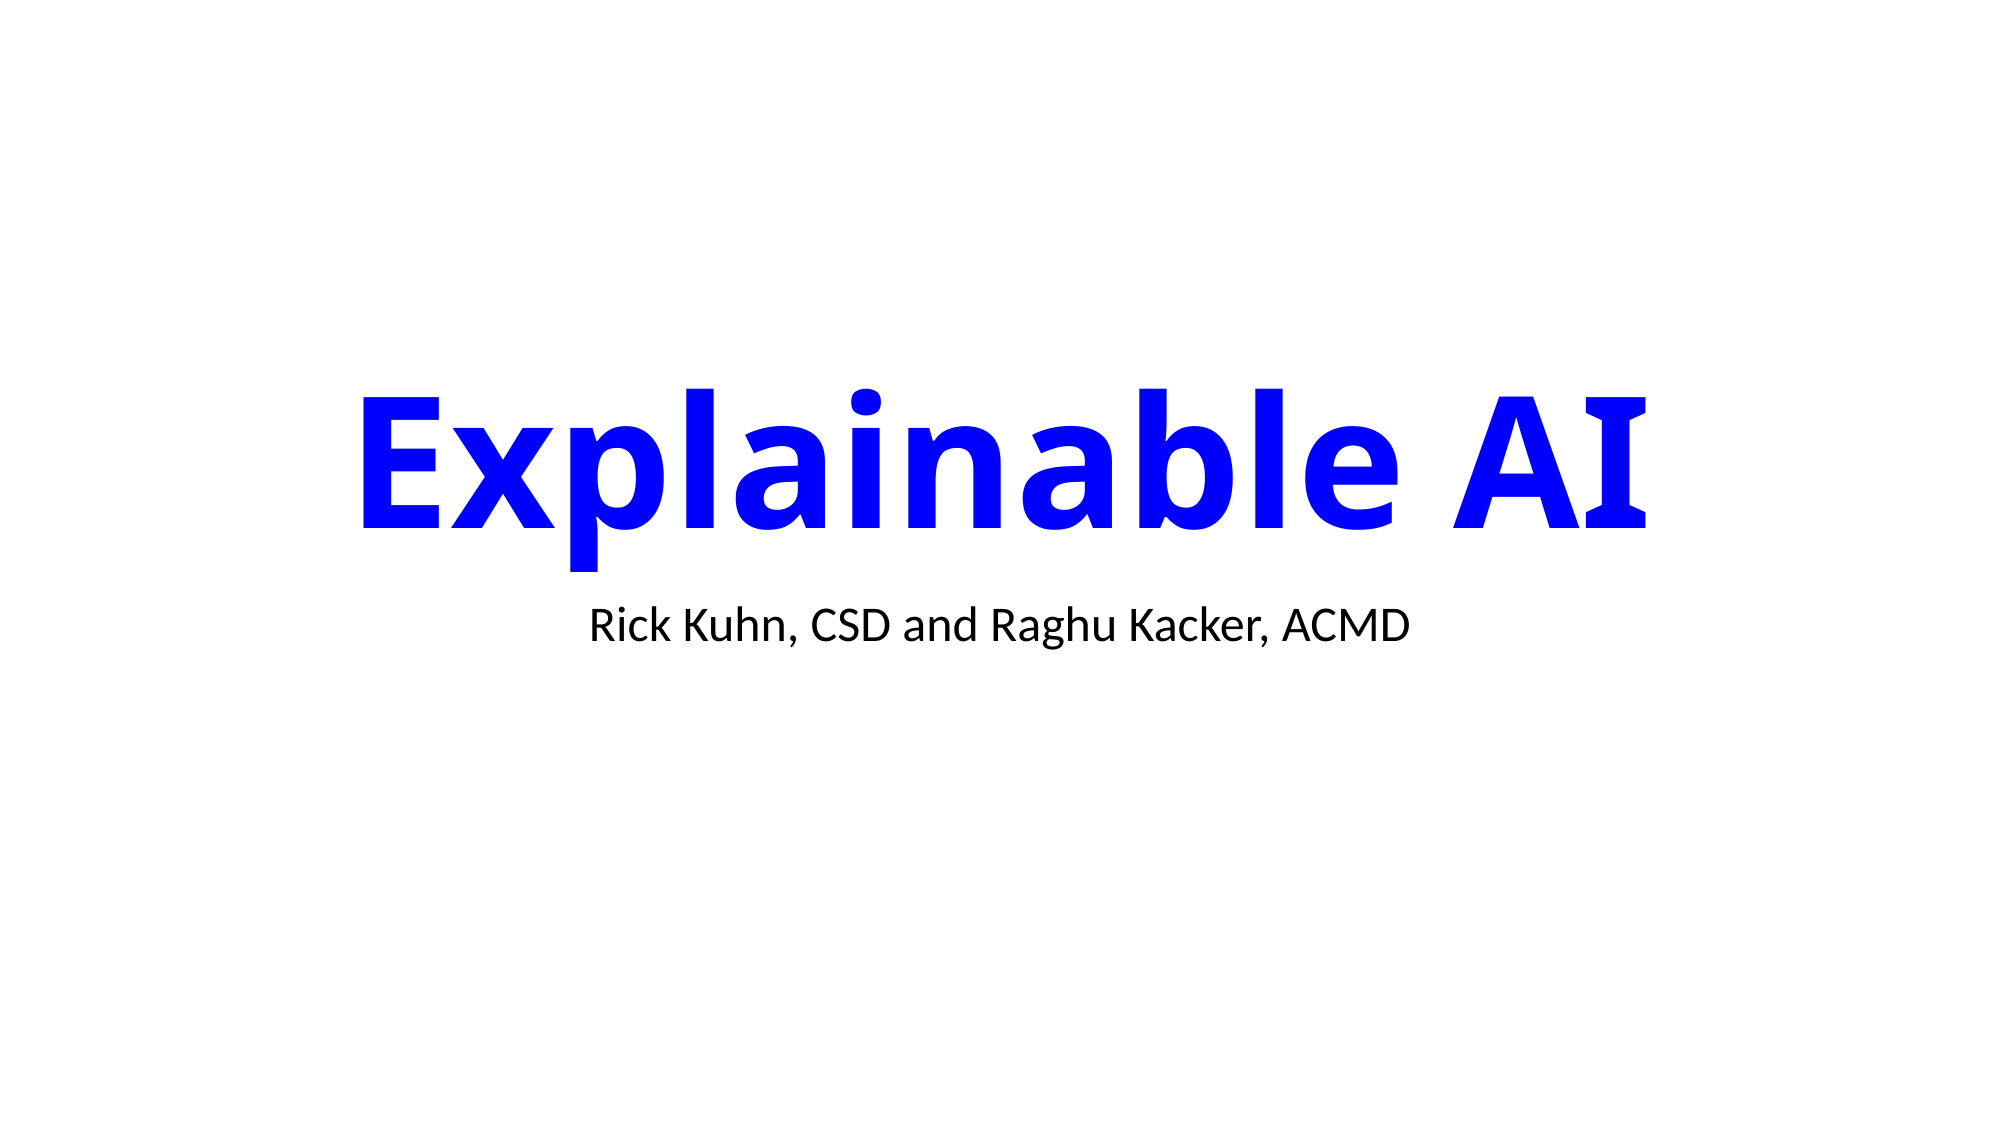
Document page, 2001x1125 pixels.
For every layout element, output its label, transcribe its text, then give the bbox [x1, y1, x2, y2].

title Explainable AI [249, 184, 1750, 576]
subtitle Rick Kuhn, CSD and Raghu Kacker, ACMD [249, 590, 1750, 863]
